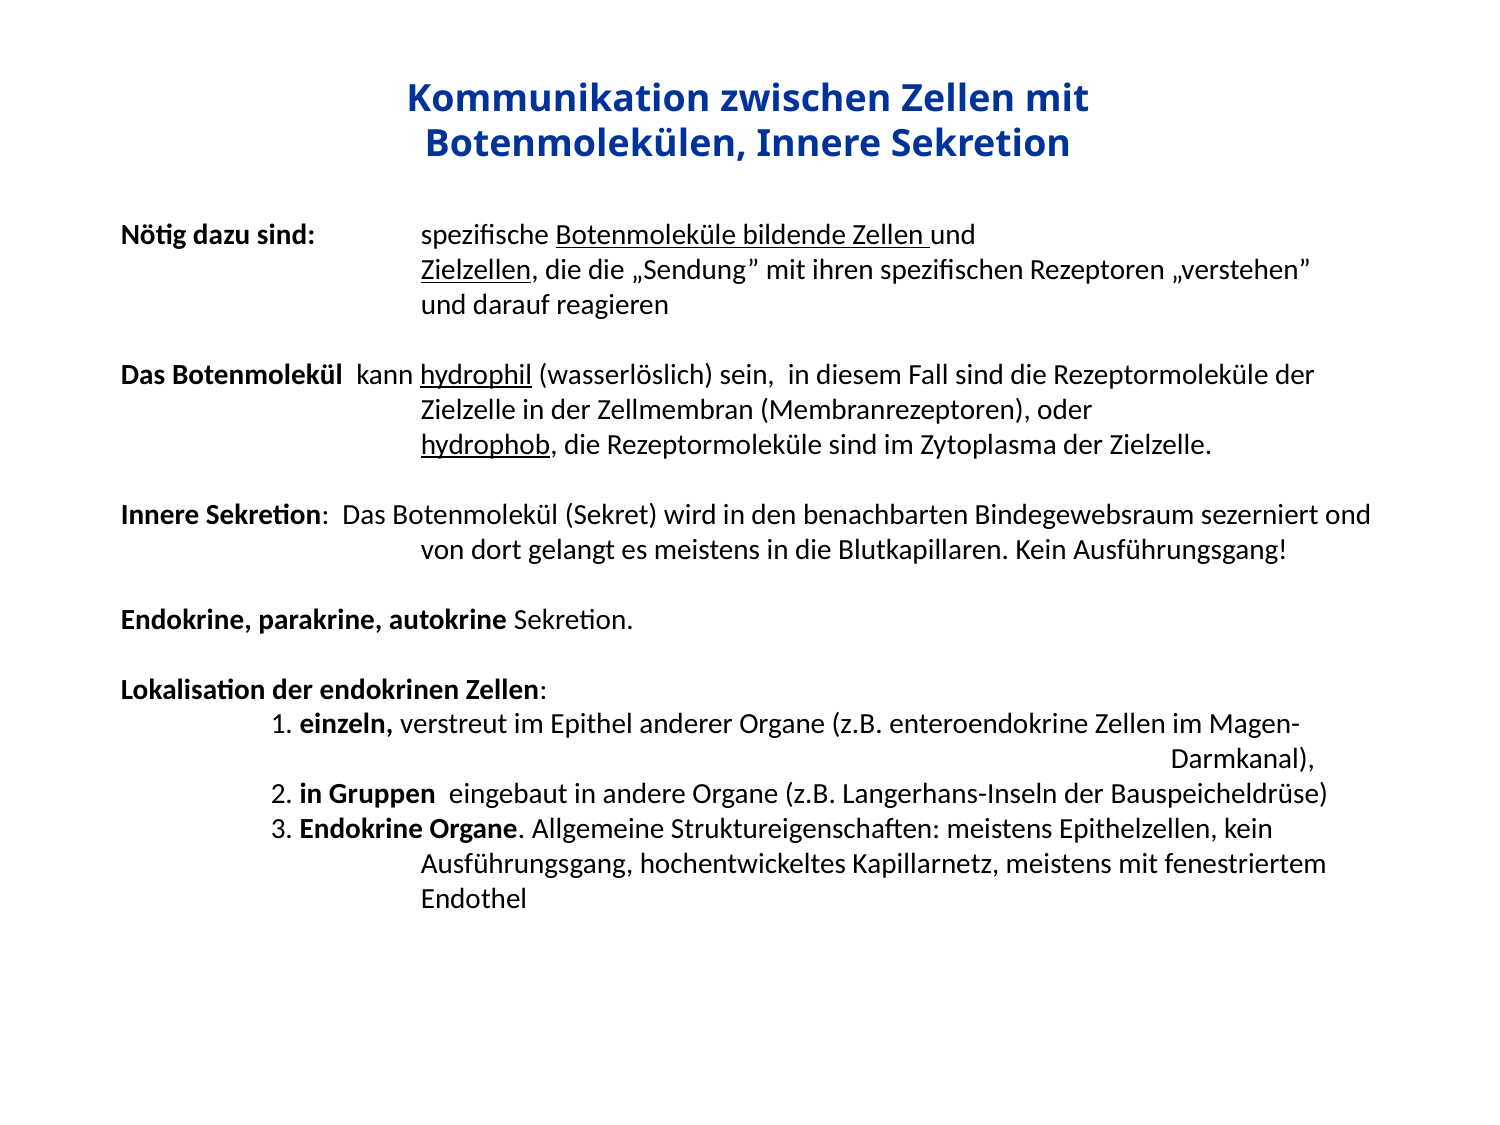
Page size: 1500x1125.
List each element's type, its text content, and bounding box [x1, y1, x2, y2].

text_box Kommunikation zwischen Zellen mit Botenmolekülen, Innere Sekretion [264, 66, 1233, 172]
text_box Nötig dazu sind: spezifische Botenmoleküle bildende Zellen und Zielzellen, die die „Sendung” mit ihren spezifischen Rezeptoren „verstehen” und darauf reagieren Das Botenmolekül kann hydrophil (wasserlöslich) sein, in diesem Fall sind die Rezeptormoleküle der Zielzelle in der Zellmembran (Membranrezeptoren), oder hydrophob, die Rezeptormoleküle sind im Zytoplasma der Zielzelle. Innere Sekretion: Das Botenmolekül (Sekret) wird in den benachbarten Bindegewebsraum sezerniert ond von dort gelangt es meistens in die Blutkapillaren. Kein Ausführungsgang! Endokrine, parakrine, autokrine Sekretion. Lokalisation der endokrinen Zellen: 1. einzeln, verstreut im Epithel anderer Organe (z.B. enteroendokrine Zellen im Magen- Darmkanal), 2. in Gruppen eingebaut in andere Organe (z.B. Langerhans-Inseln der Bauspeicheldrüse) 3. Endokrine Organe. Allgemeine Struktureigenschaften: meistens Epithelzellen, kein Ausführungsgang, hochentwickeltes Kapillarnetz, meistens mit fenestriertem Endothel [106, 208, 1430, 1000]
